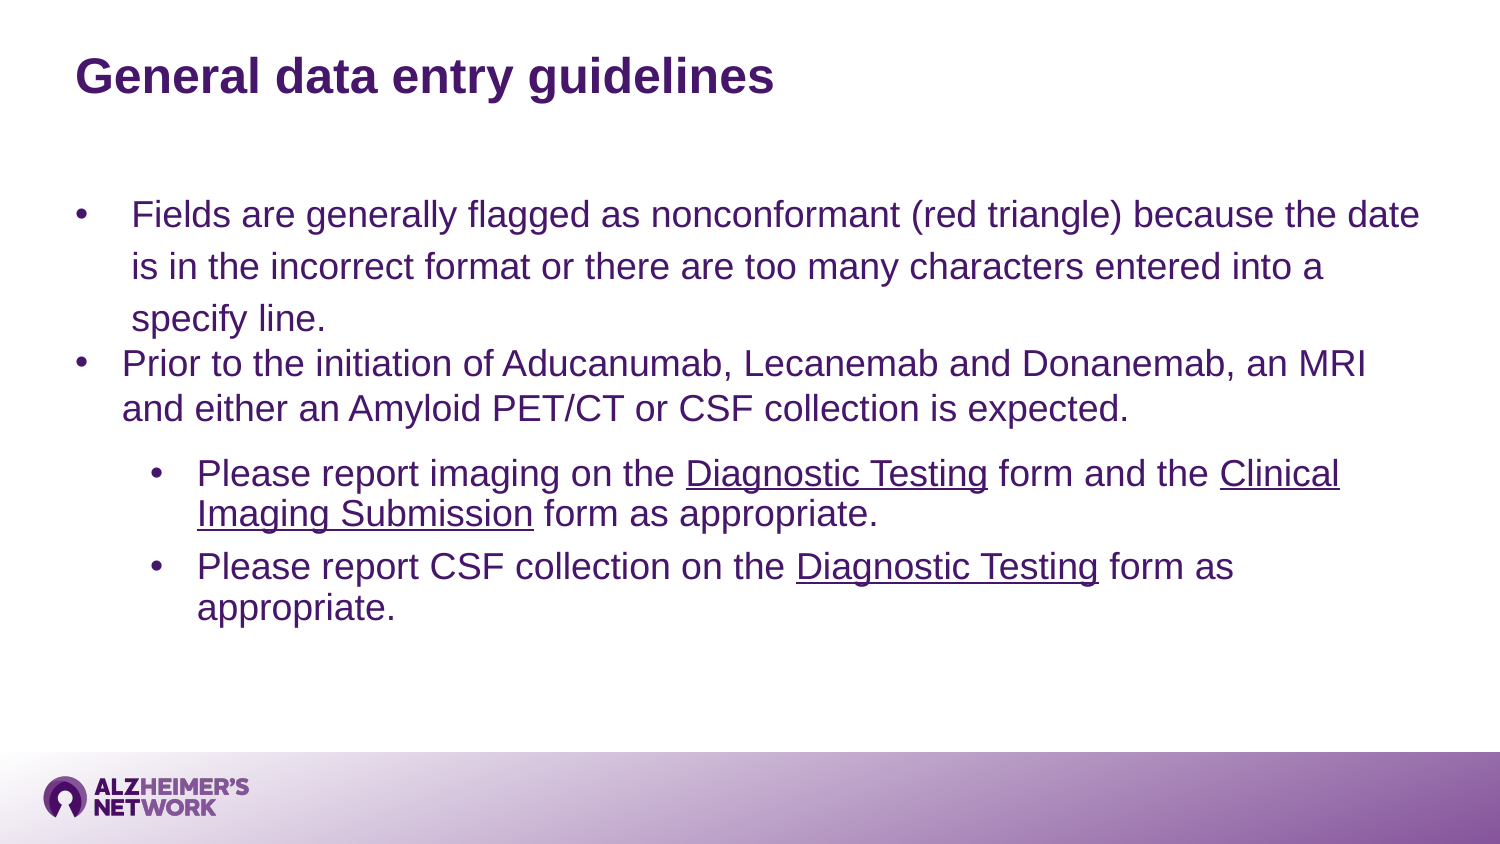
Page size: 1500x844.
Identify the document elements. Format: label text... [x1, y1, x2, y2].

picture [35, 768, 258, 829]
list Fields are generally flagged as nonconformant (red triangle) because the date is in the incorrect format or there are too many characters entered into a specify line. Prior to the initiation of Aducanumab, Lecanemab and Donanemab, an MRI and either an Amyloid PET/CT or CSF collection is expected. Please report imaging on the Diagnostic Testing form and the Clinical Imaging Submission form as appropriate. Please report CSF collection on the Diagnostic Testing form as appropriate. [75, 183, 1425, 745]
list General data entry guidelines [75, 50, 1425, 170]
